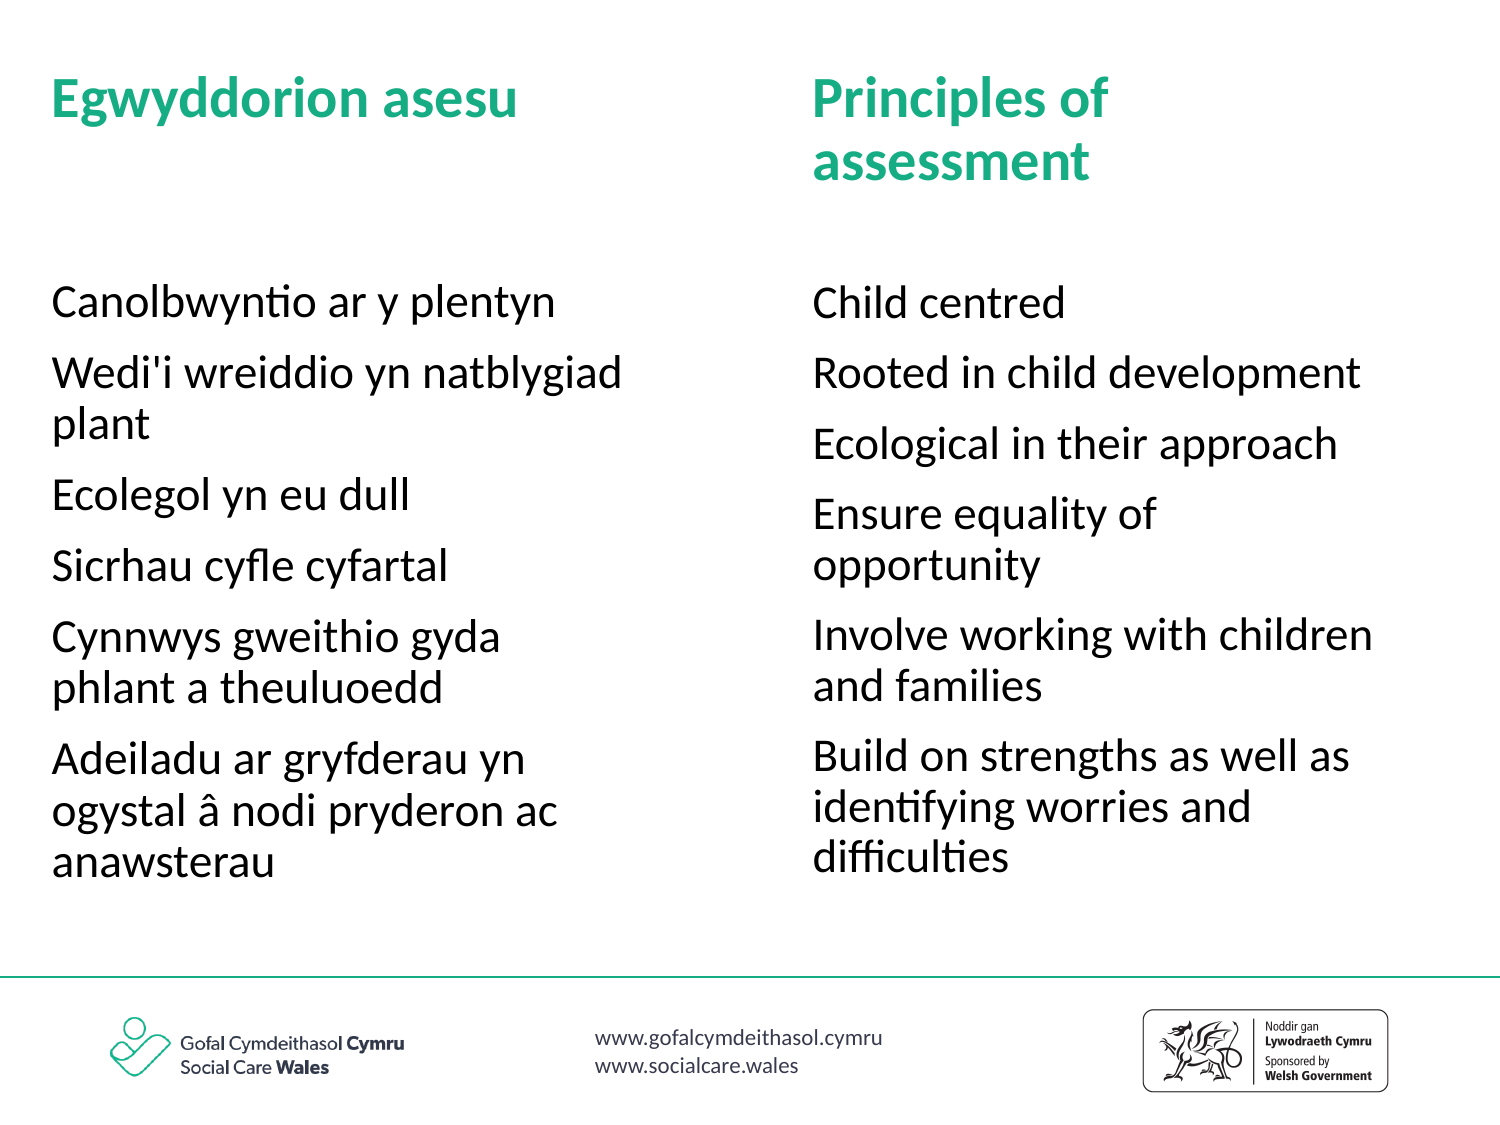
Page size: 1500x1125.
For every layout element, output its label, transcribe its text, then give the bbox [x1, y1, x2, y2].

list Child centred Rooted in child development Ecological in their approach Ensure equality of opportunity Involve working with children and families Build on strengths as well as identifying worries and difficulties [797, 270, 1403, 903]
list Canolbwyntio ar y plentyn Wedi'i wreiddio yn natblygiad plant Ecolegol yn eu dull Sicrhau cyfle cyfartal Cynnwys gweithio gyda phlant a theuluoedd Adeiladu ar gryfderau yn ogystal â nodi pryderon ac anawsterau [36, 269, 642, 901]
list Principles of assessment [797, 59, 1404, 230]
picture [1137, 995, 1395, 1106]
list Egwyddorion asesu [36, 59, 643, 230]
